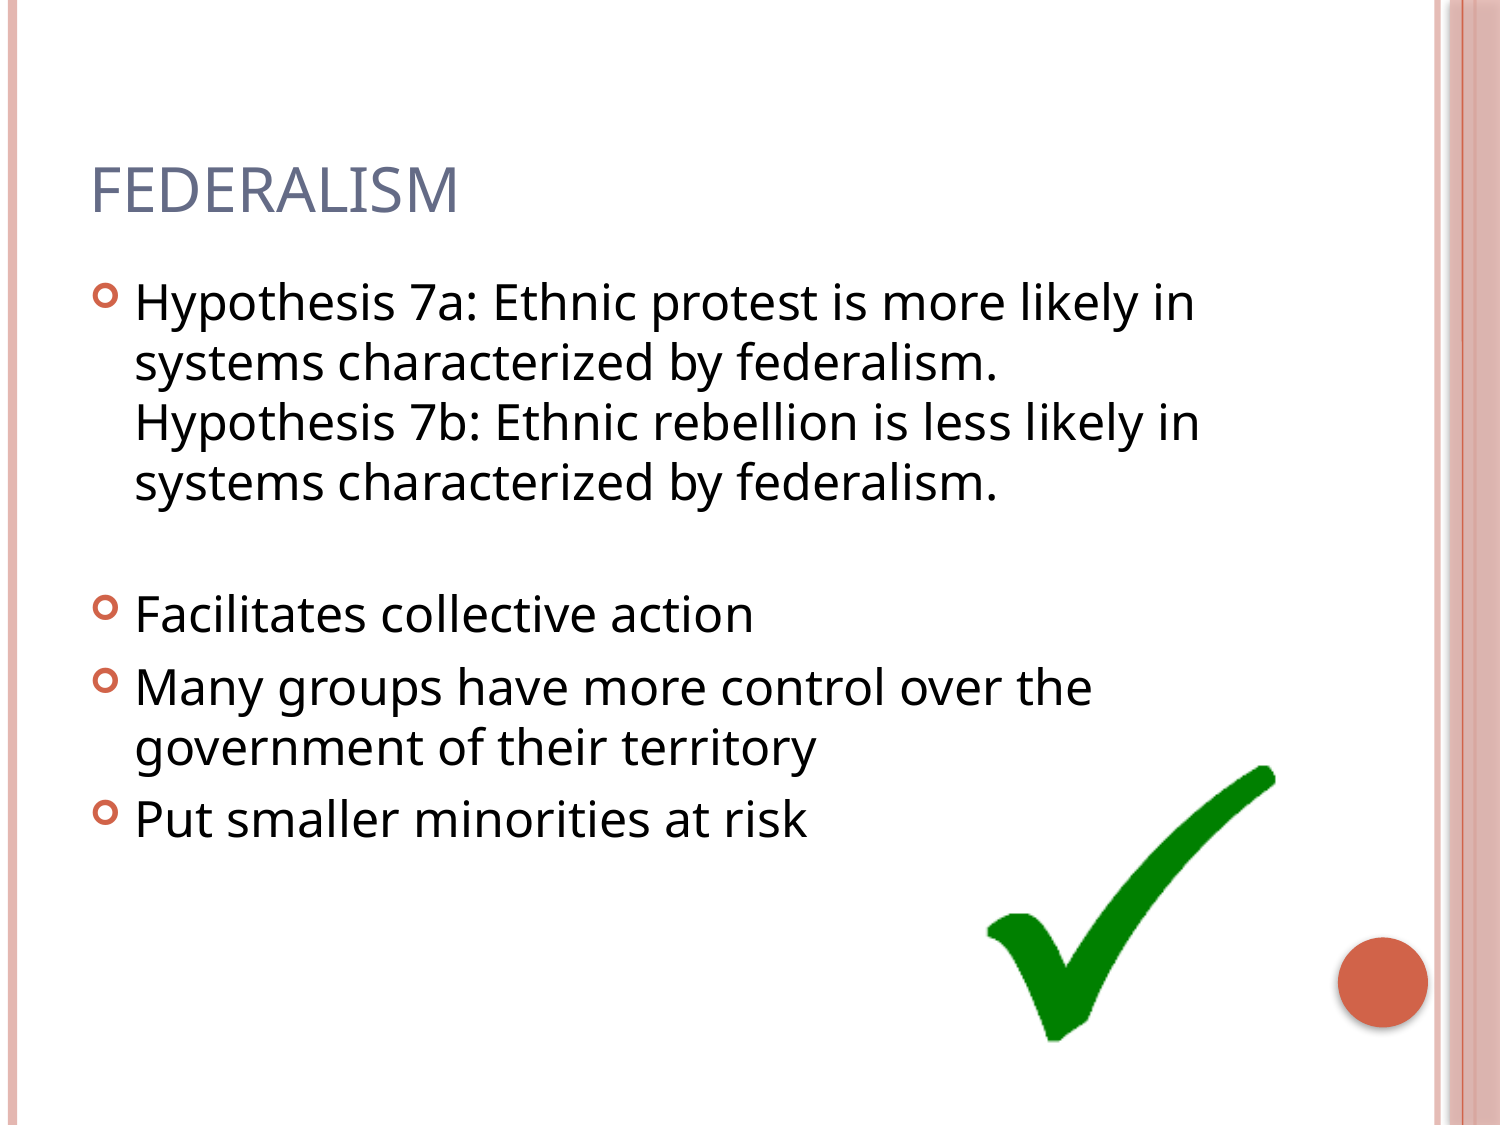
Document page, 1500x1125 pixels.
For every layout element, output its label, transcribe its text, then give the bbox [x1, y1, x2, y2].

title Federalism [75, 45, 1300, 233]
picture [971, 744, 1297, 1063]
list Hypothesis 7a: Ethnic protest is more likely in systems characterized by federalism. Hypothesis 7b: Ethnic rebellion is less likely in systems characterized by federalism. Facilitates collective action Many groups have more control over the government of their territory Put smaller minorities at risk [75, 262, 1300, 1062]
